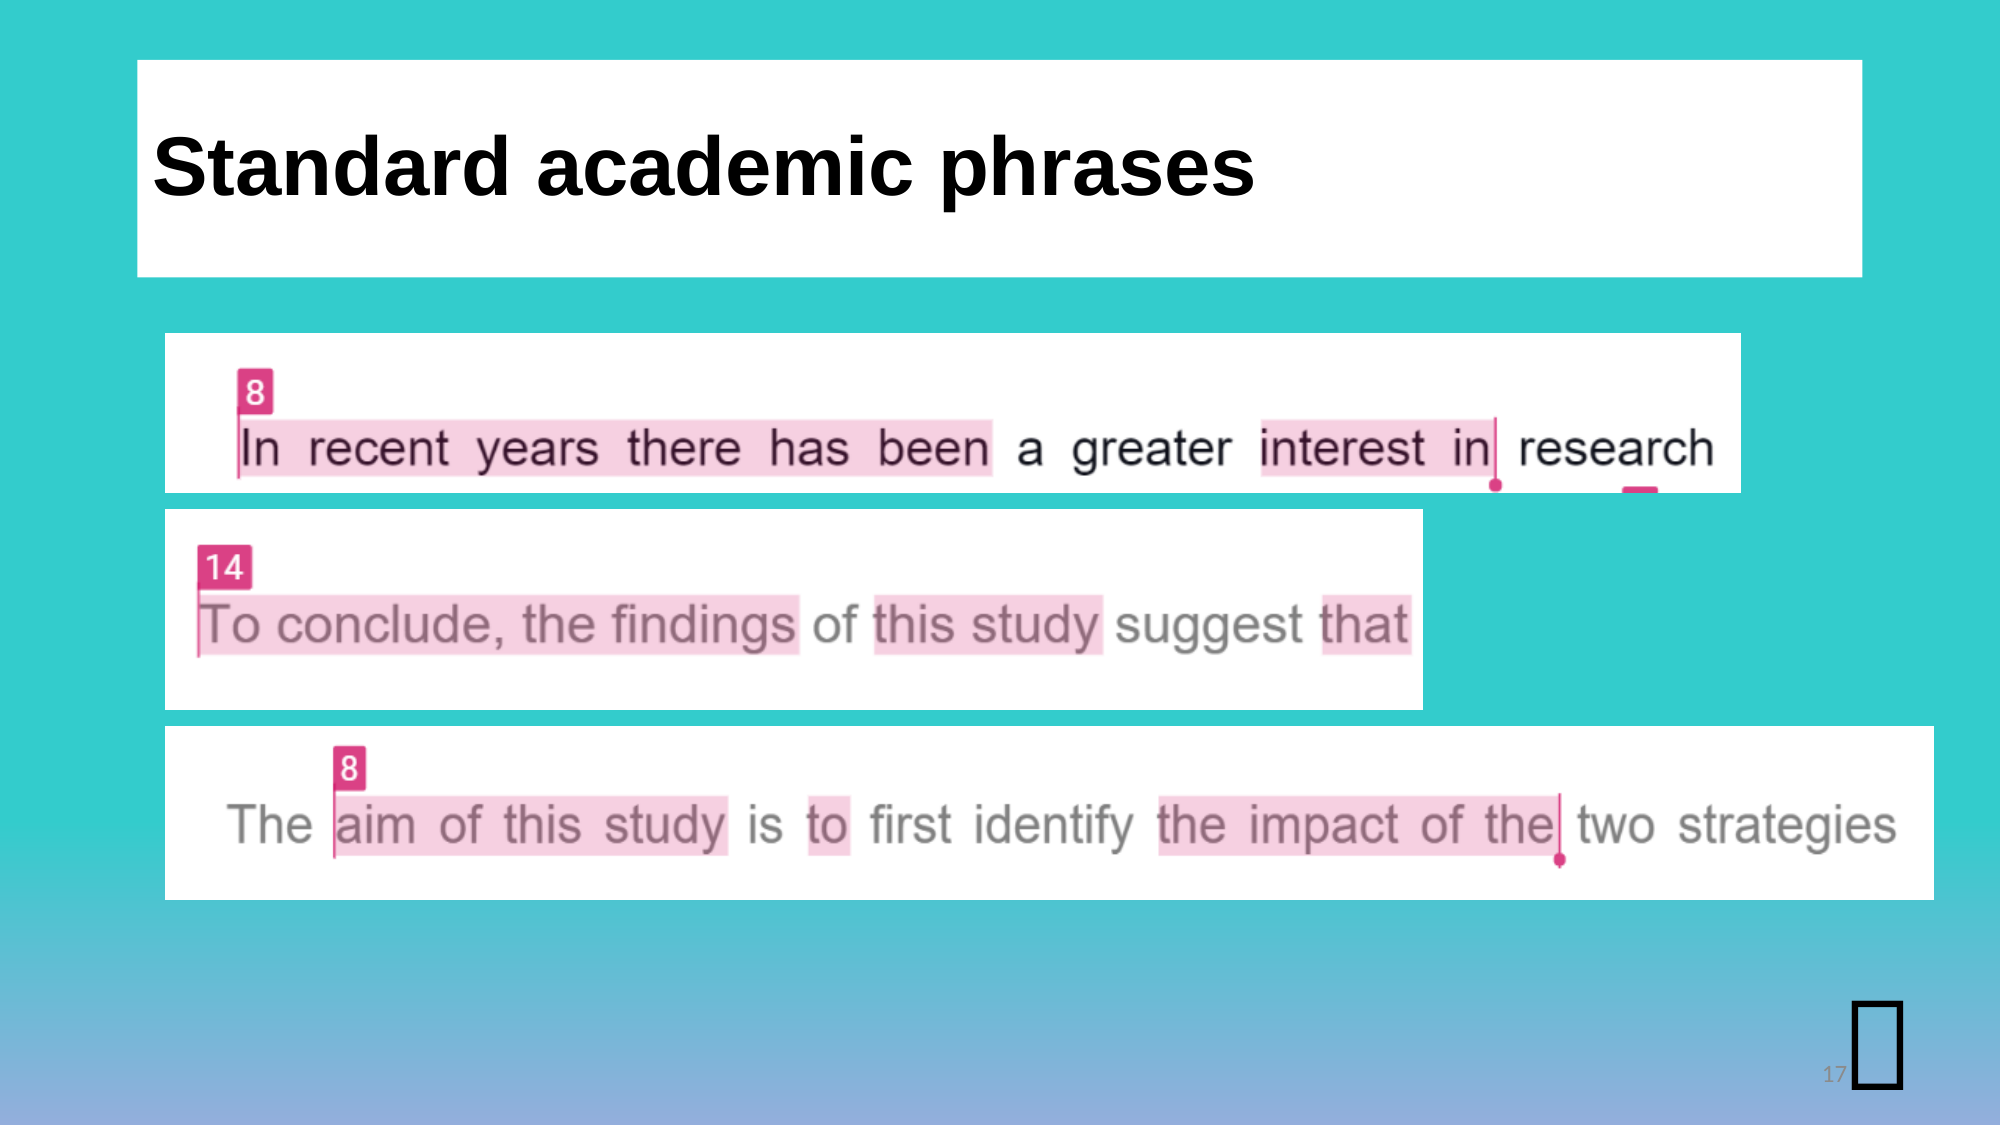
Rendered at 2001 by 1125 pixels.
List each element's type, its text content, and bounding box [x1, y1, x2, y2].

text_box  [1826, 958, 1899, 1124]
picture [165, 509, 1423, 710]
picture [165, 726, 1934, 900]
title Standard academic phrases [137, 59, 1863, 278]
slide_number 17 [1412, 1042, 1863, 1103]
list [164, 333, 1740, 494]
